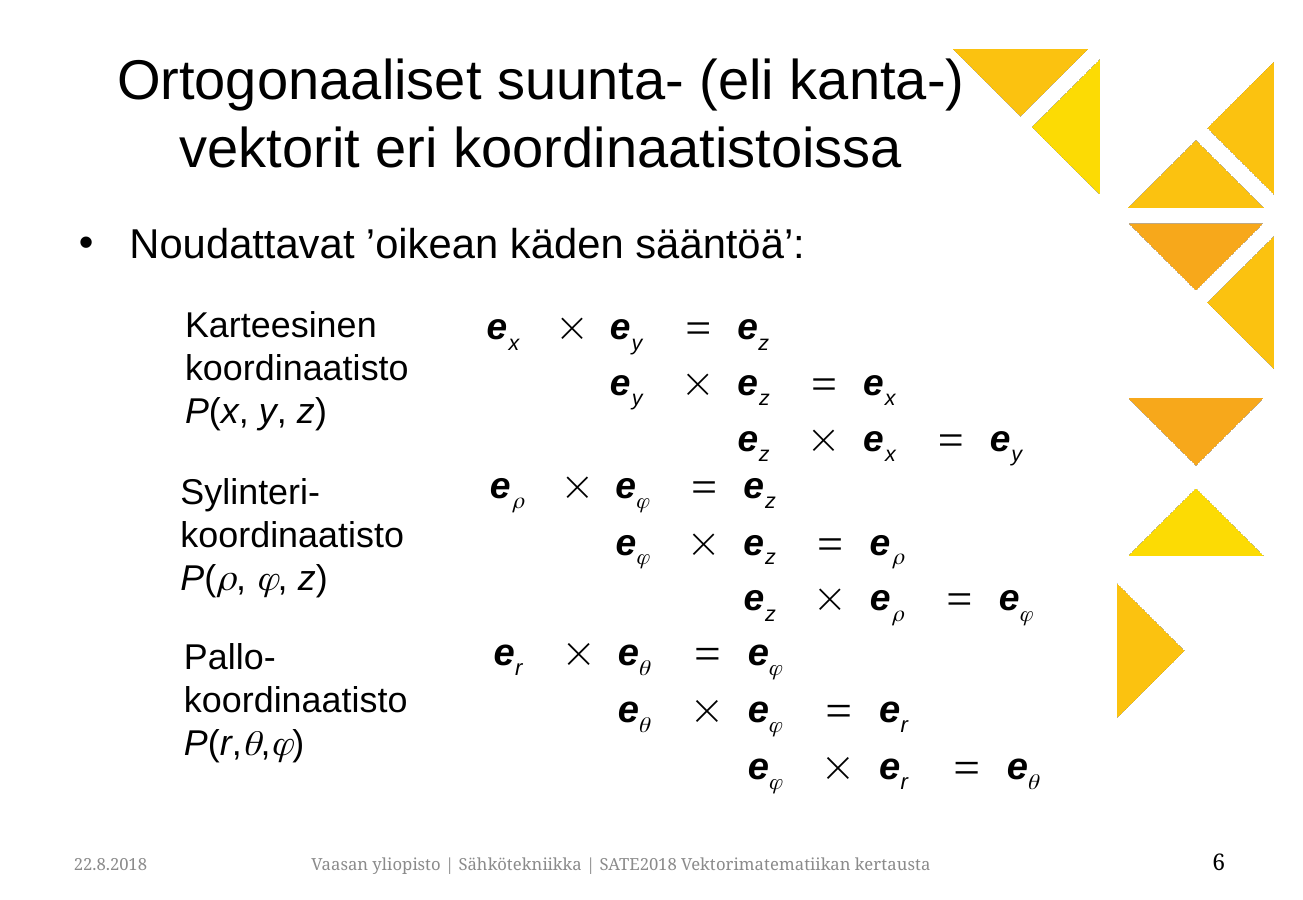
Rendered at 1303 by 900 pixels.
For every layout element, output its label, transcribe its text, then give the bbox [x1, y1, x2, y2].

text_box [482, 302, 1037, 462]
title Ortogonaaliset suunta- (eli kanta-) vektorit eri koordinaatistoissa [65, 36, 1018, 186]
footer Vaasan yliopisto | Sähkötekniikka | SATE2018 Vektorimatematiikan kertausta [225, 839, 1018, 888]
text_box Pallo- koordinaatisto P(r,q,j) [170, 626, 484, 771]
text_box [489, 626, 1053, 803]
list Noudattavat ’oikean käden sääntöä’: [65, 209, 947, 285]
slide_number 6 [1018, 839, 1239, 888]
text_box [485, 461, 1043, 629]
text_box Karteesinen koordinaatisto P(x, y, z) [171, 294, 876, 438]
text_box Sylinteri- koordinaatisto P(r, j, z) [166, 461, 480, 605]
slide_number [60, 839, 222, 888]
picture [952, 47, 1274, 720]
